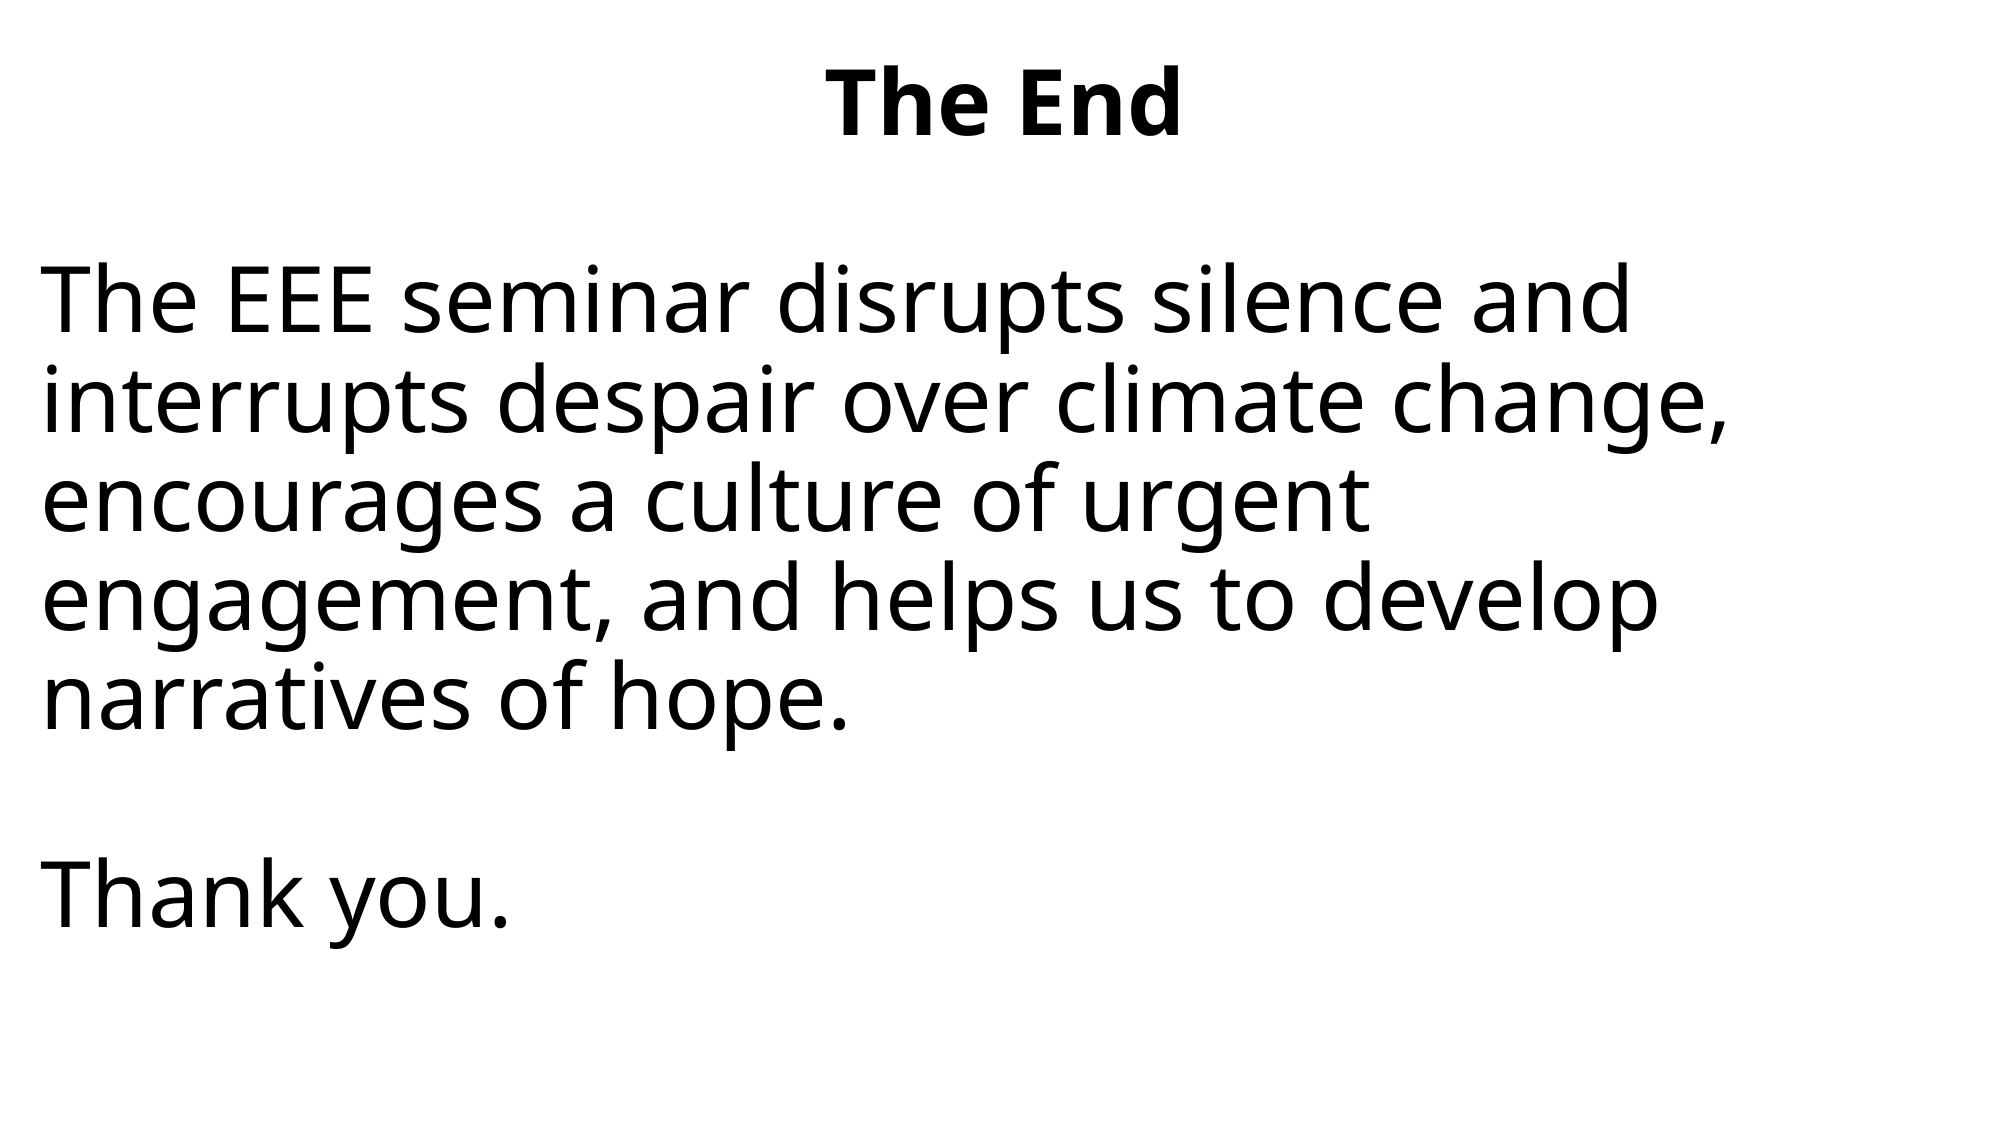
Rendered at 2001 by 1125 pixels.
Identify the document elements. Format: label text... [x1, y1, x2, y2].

title The End The EEE seminar disrupts silence and interrupts despair over climate change, encourages a culture of urgent engagement, and helps us to develop narratives of hope. Thank you. [25, 0, 1863, 1113]
